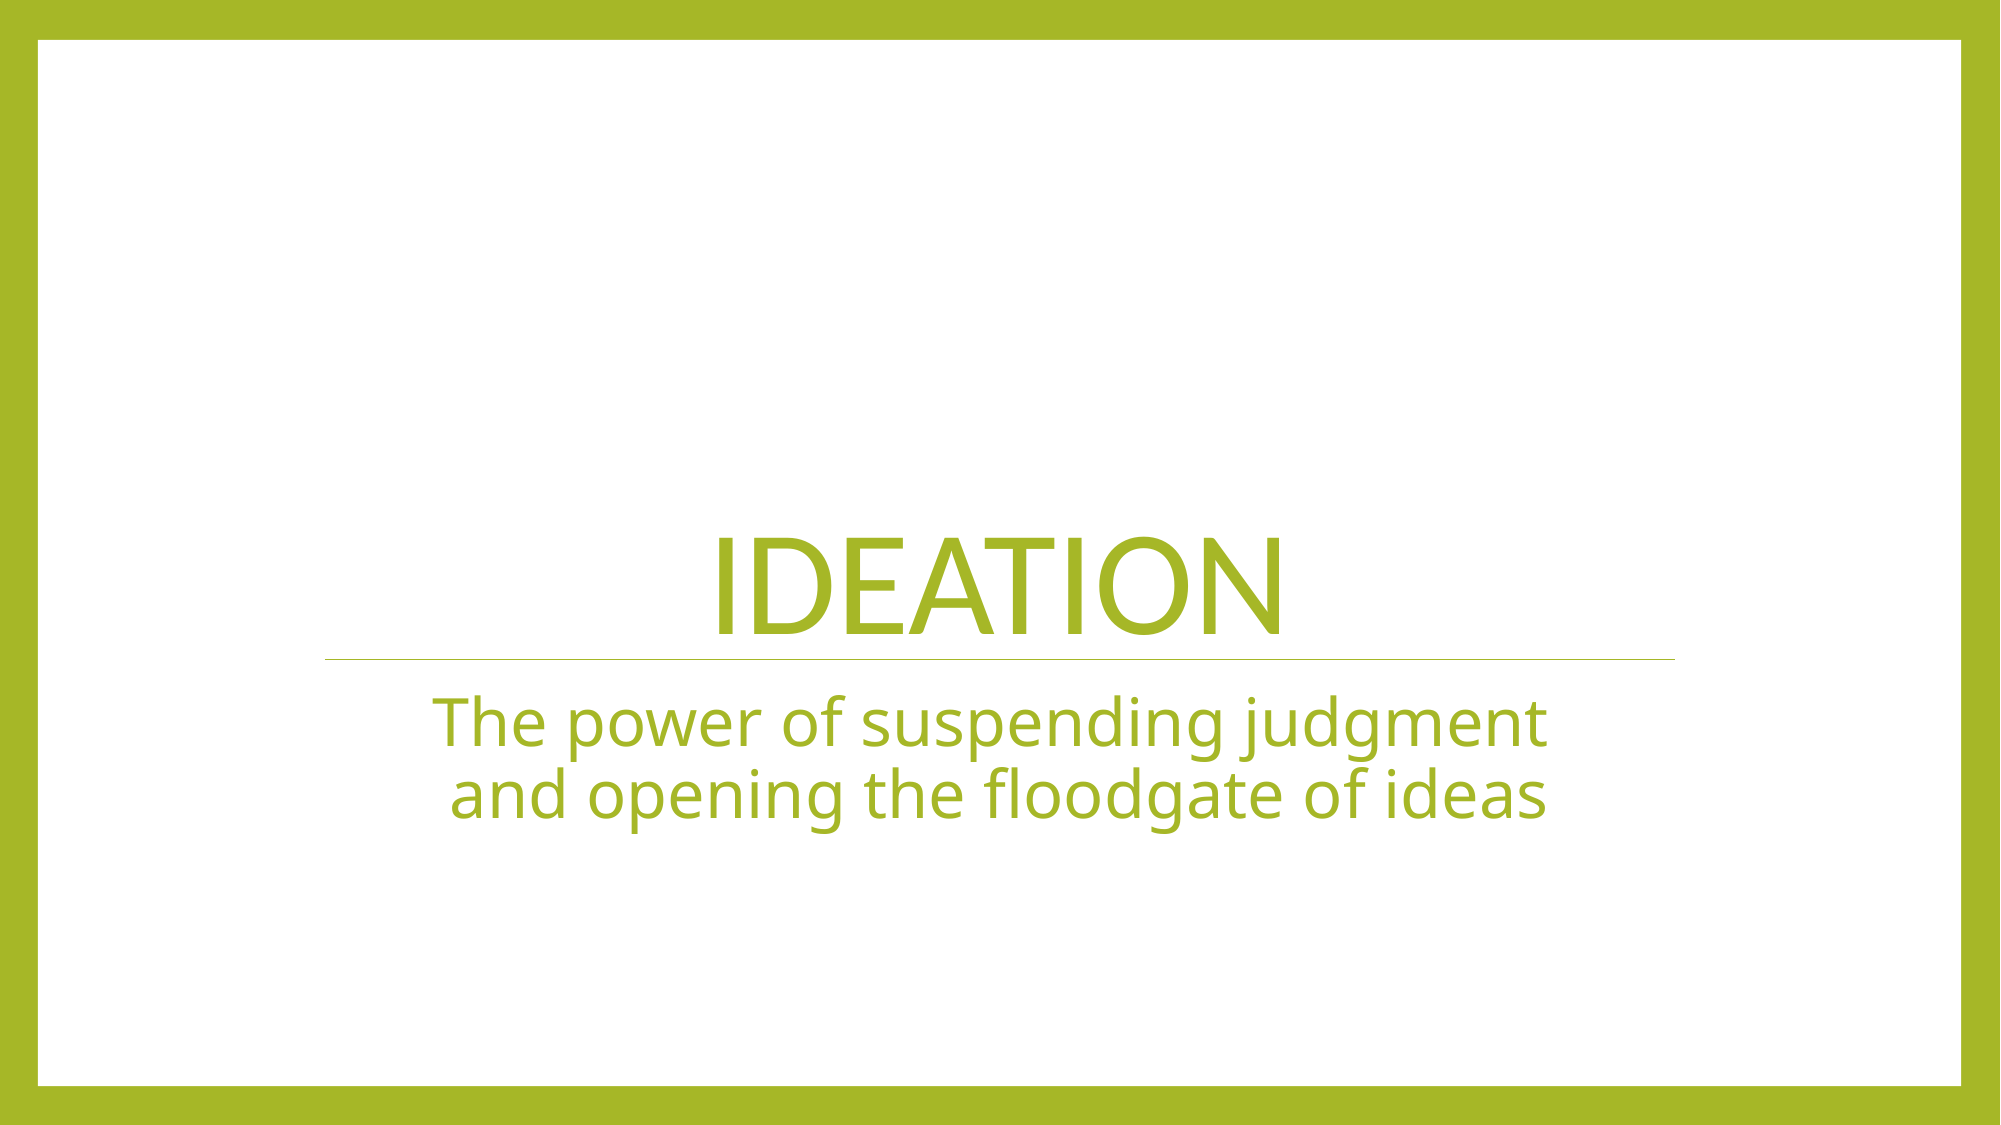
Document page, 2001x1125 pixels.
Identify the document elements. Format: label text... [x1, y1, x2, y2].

title Ideation [181, 192, 1817, 673]
list The power of suspending judgment and opening the floodgate of ideas [280, 681, 1719, 906]
